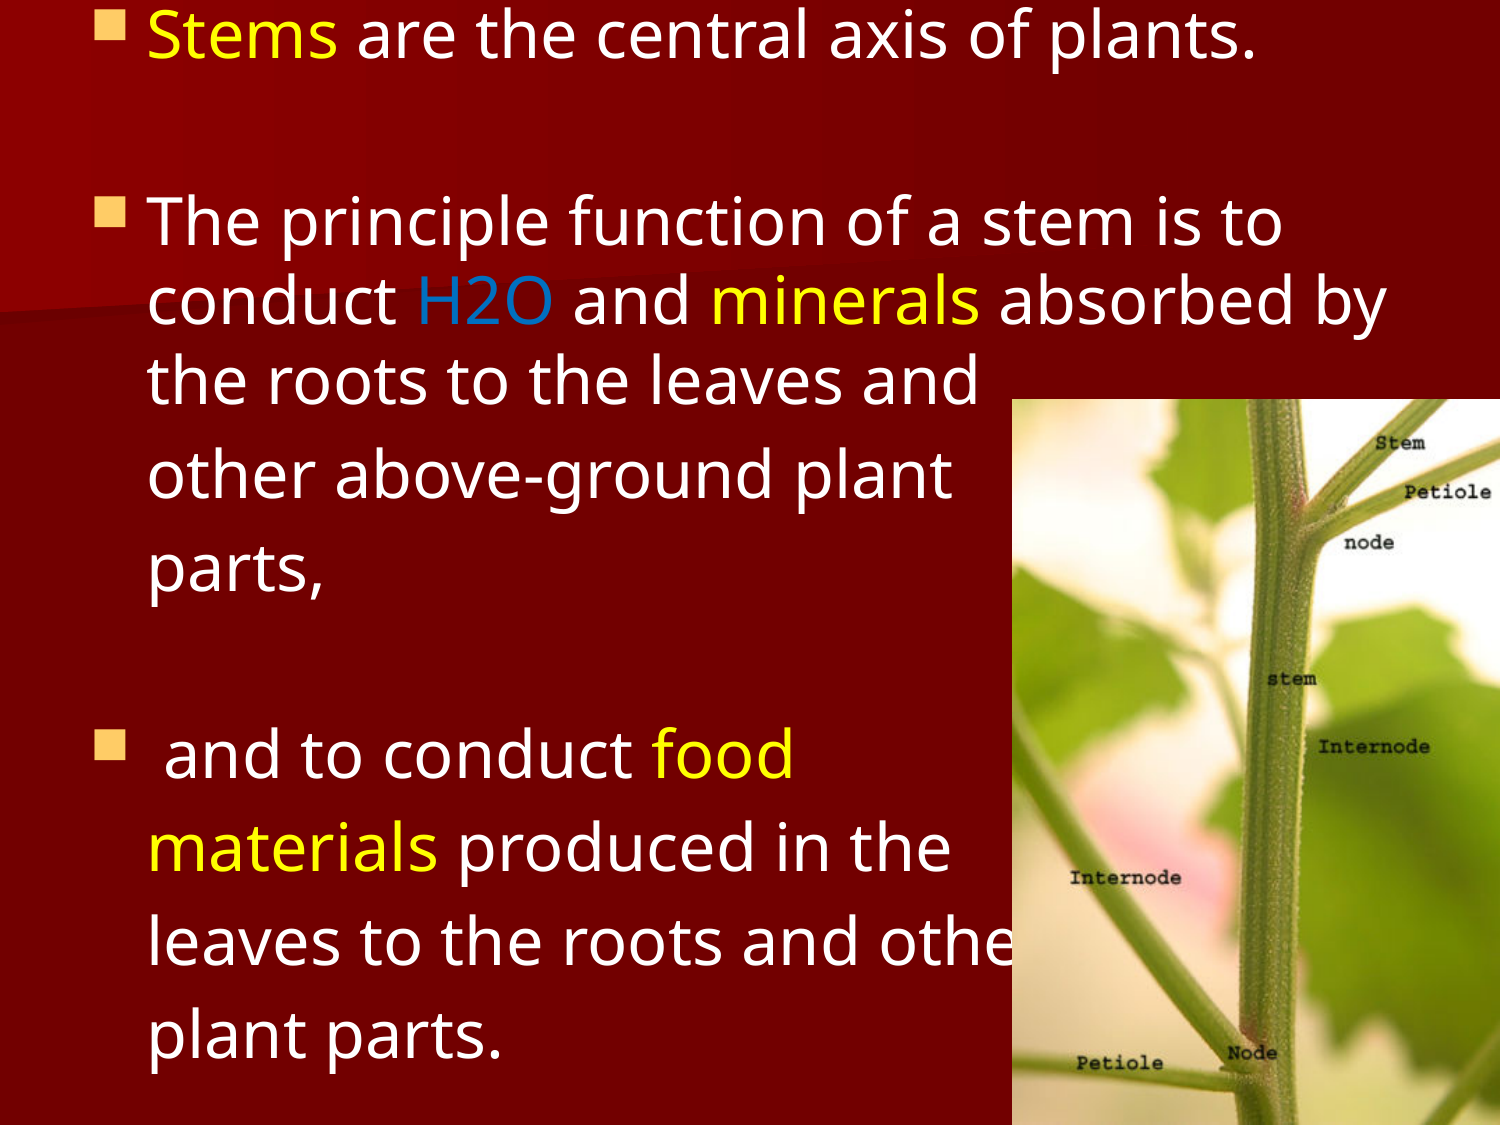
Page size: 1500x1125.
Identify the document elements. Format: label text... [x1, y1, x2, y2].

picture [1012, 399, 1500, 1125]
list Stems are the central axis of plants. The principle function of a stem is to conduct H2O and minerals absorbed by the roots to the leaves and other above-ground plant parts, and to conduct food materials produced in the leaves to the roots and other plant parts. [75, 0, 1425, 935]
